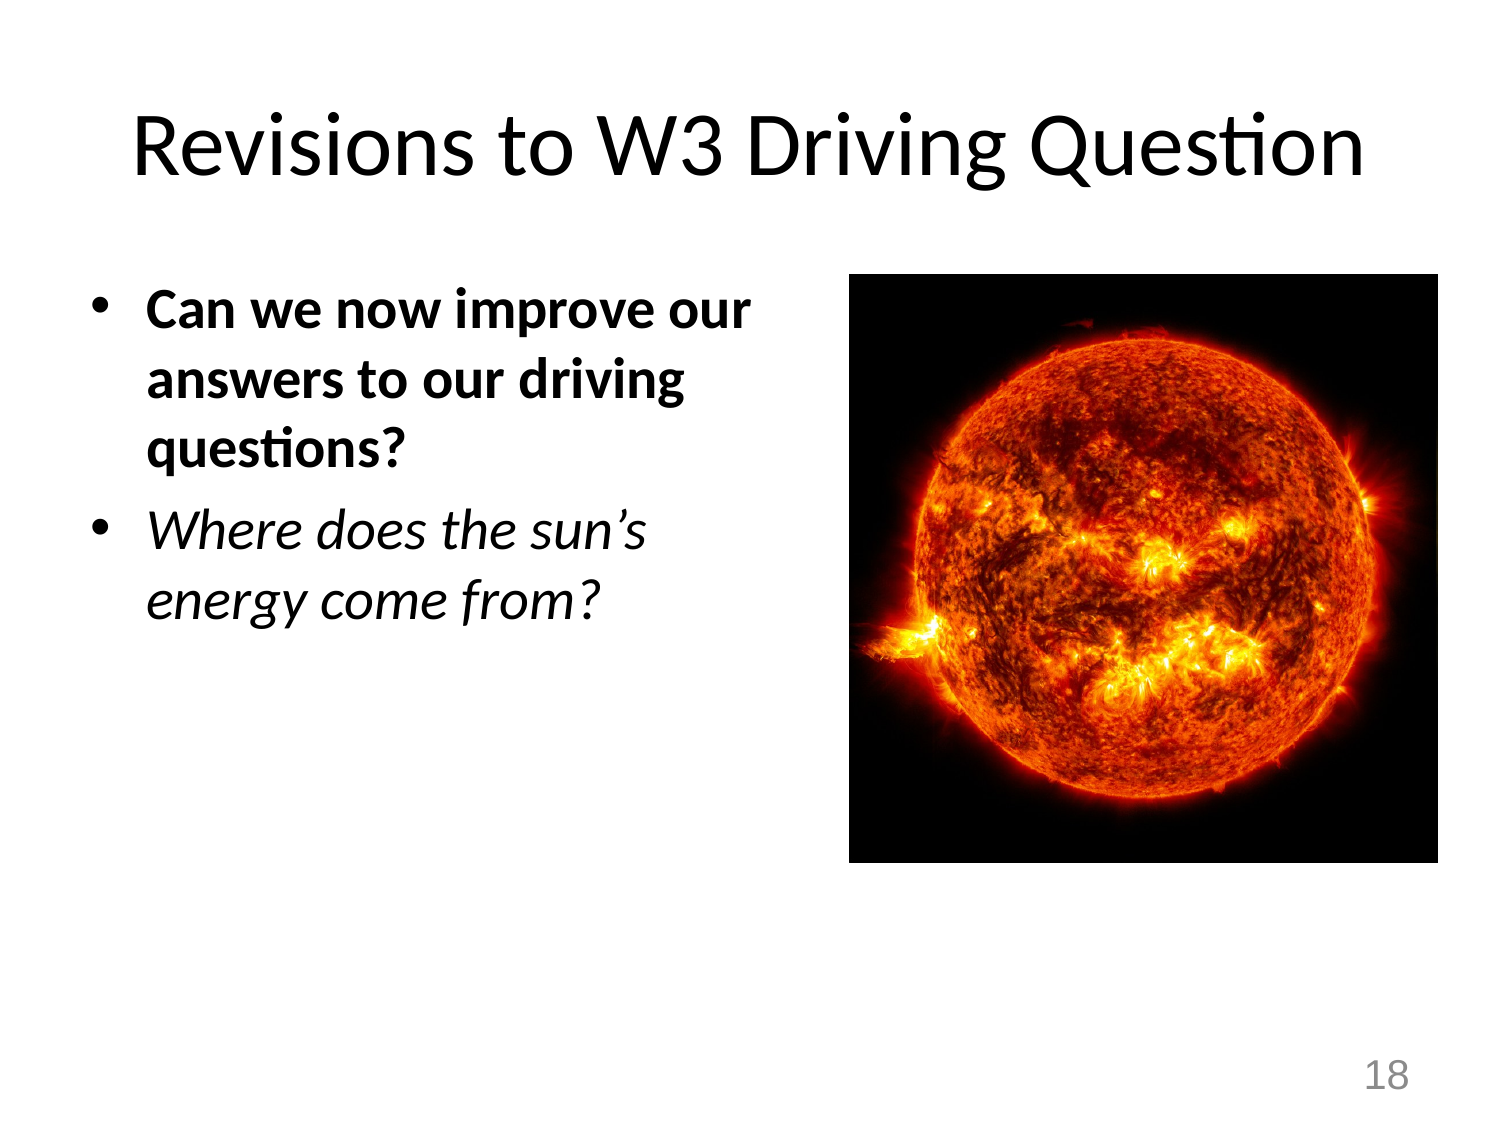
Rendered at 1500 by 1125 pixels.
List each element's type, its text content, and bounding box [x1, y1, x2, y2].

picture [849, 274, 1438, 863]
slide_number 18 [1074, 1042, 1425, 1103]
title Revisions to W3 Driving Question [75, 45, 1425, 233]
list Can we now improve our answers to our driving questions? Where does the sun’s energy come from? [75, 262, 788, 1038]
